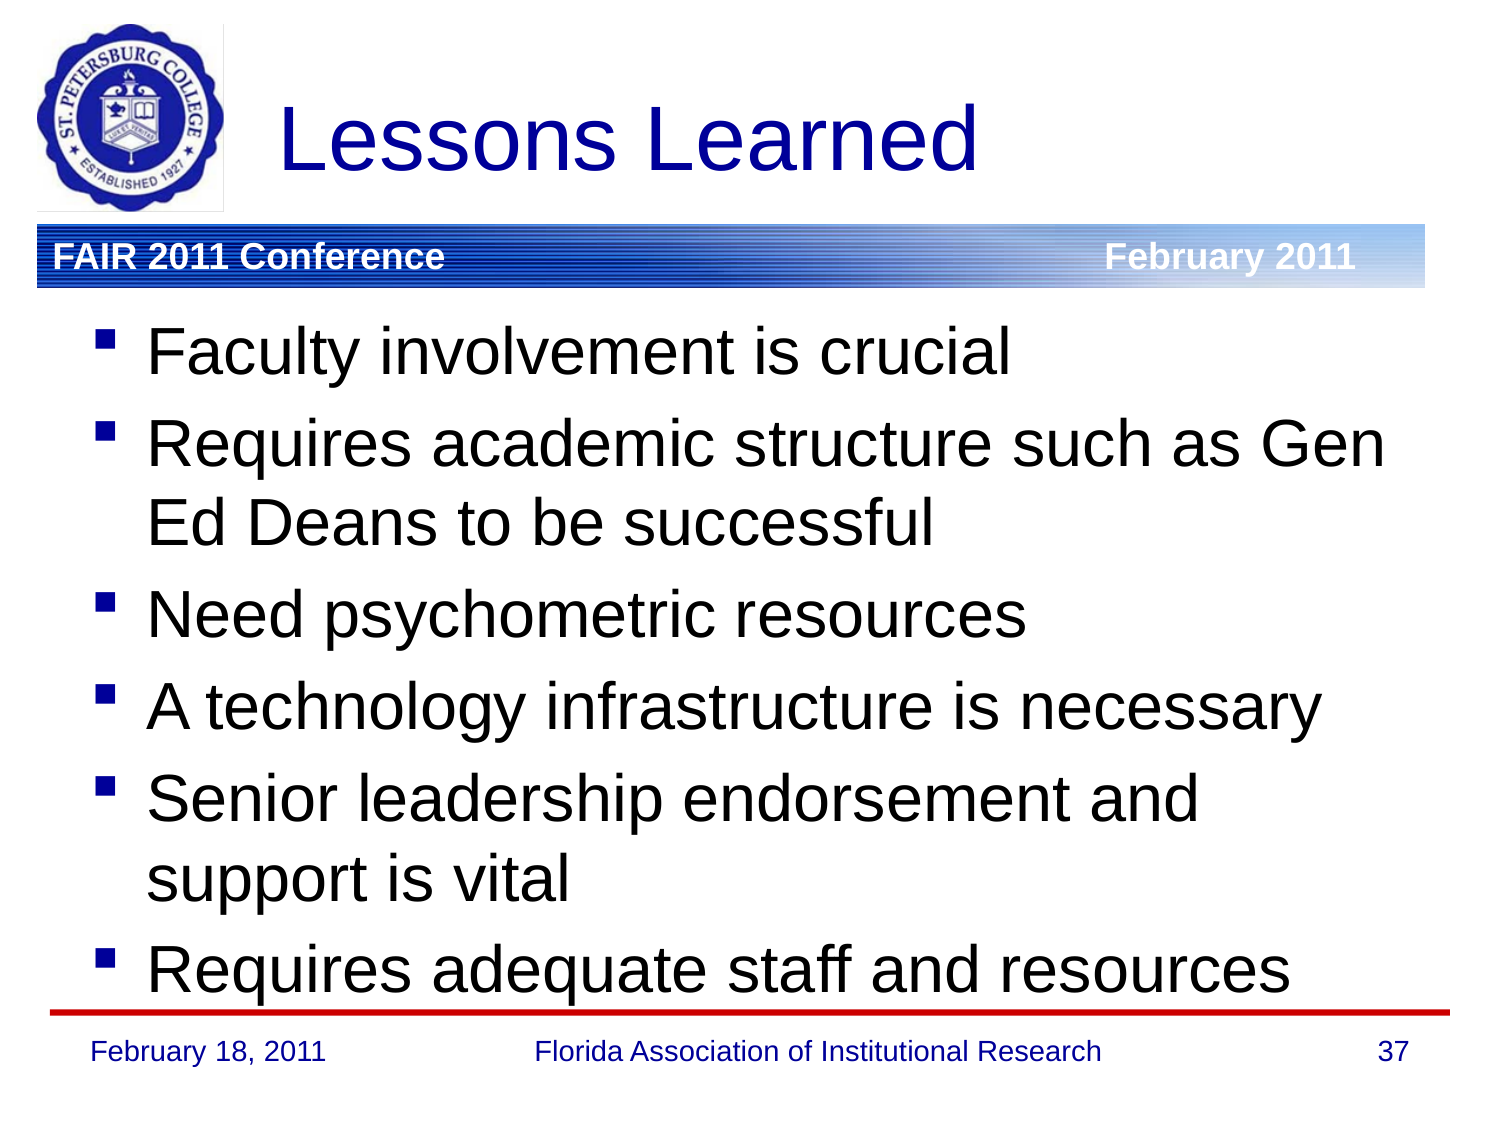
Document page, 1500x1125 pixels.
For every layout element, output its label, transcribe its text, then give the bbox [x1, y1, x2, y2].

list Faculty involvement is crucial Requires academic structure such as Gen Ed Deans to be successful Need psychometric resources A technology infrastructure is necessary Senior leadership endorsement and support is vital Requires adequate staff and resources [74, 299, 1426, 1001]
footer Florida Association of Institutional Research [387, 1024, 1251, 1104]
picture [37, 224, 1425, 288]
slide_number 37 [1262, 1024, 1426, 1104]
picture [37, 24, 225, 213]
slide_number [74, 1024, 387, 1103]
title Lessons Learned [262, 49, 1413, 218]
